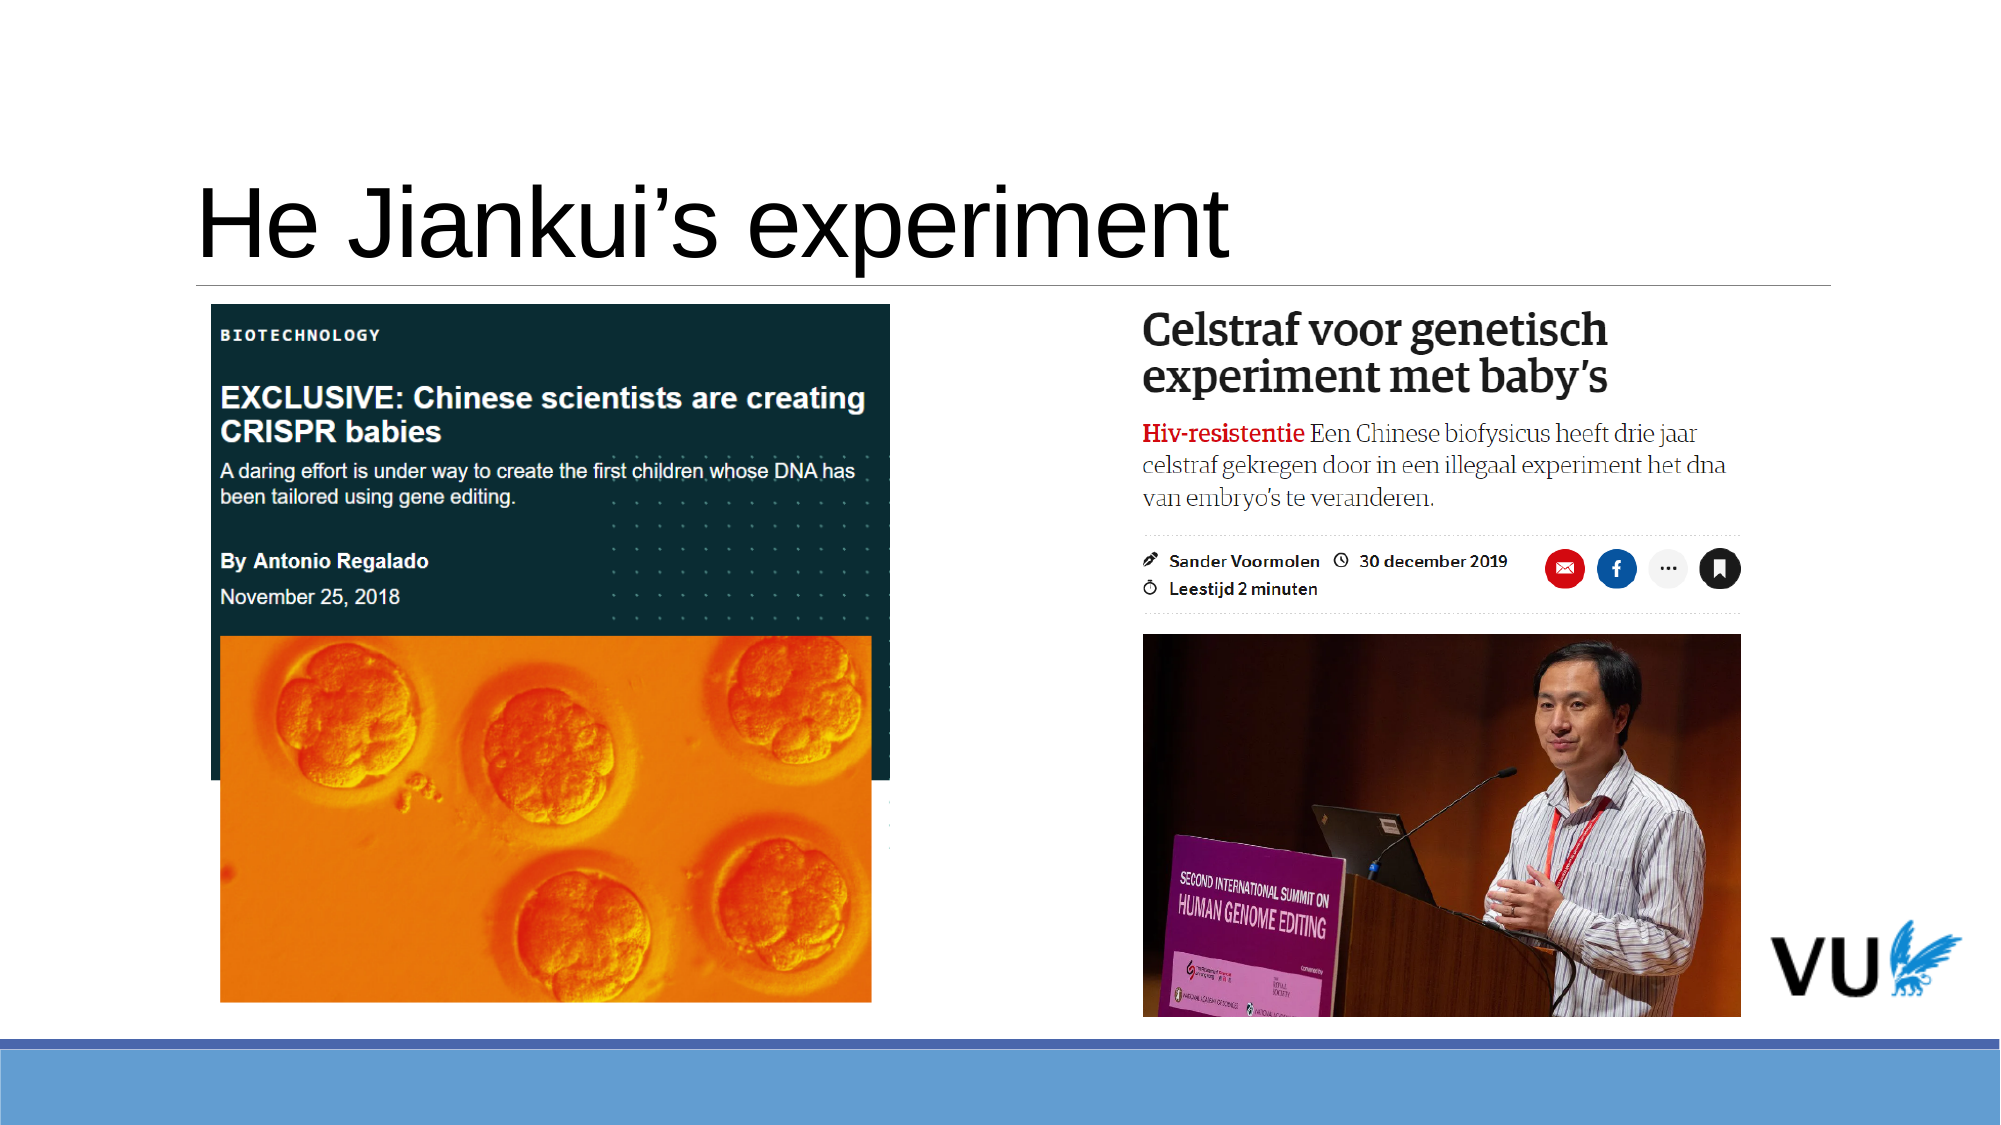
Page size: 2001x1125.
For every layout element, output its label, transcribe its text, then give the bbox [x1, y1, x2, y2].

picture [1135, 297, 1975, 1022]
title He Jiankui’s experiment [180, 47, 1830, 285]
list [210, 303, 891, 1022]
